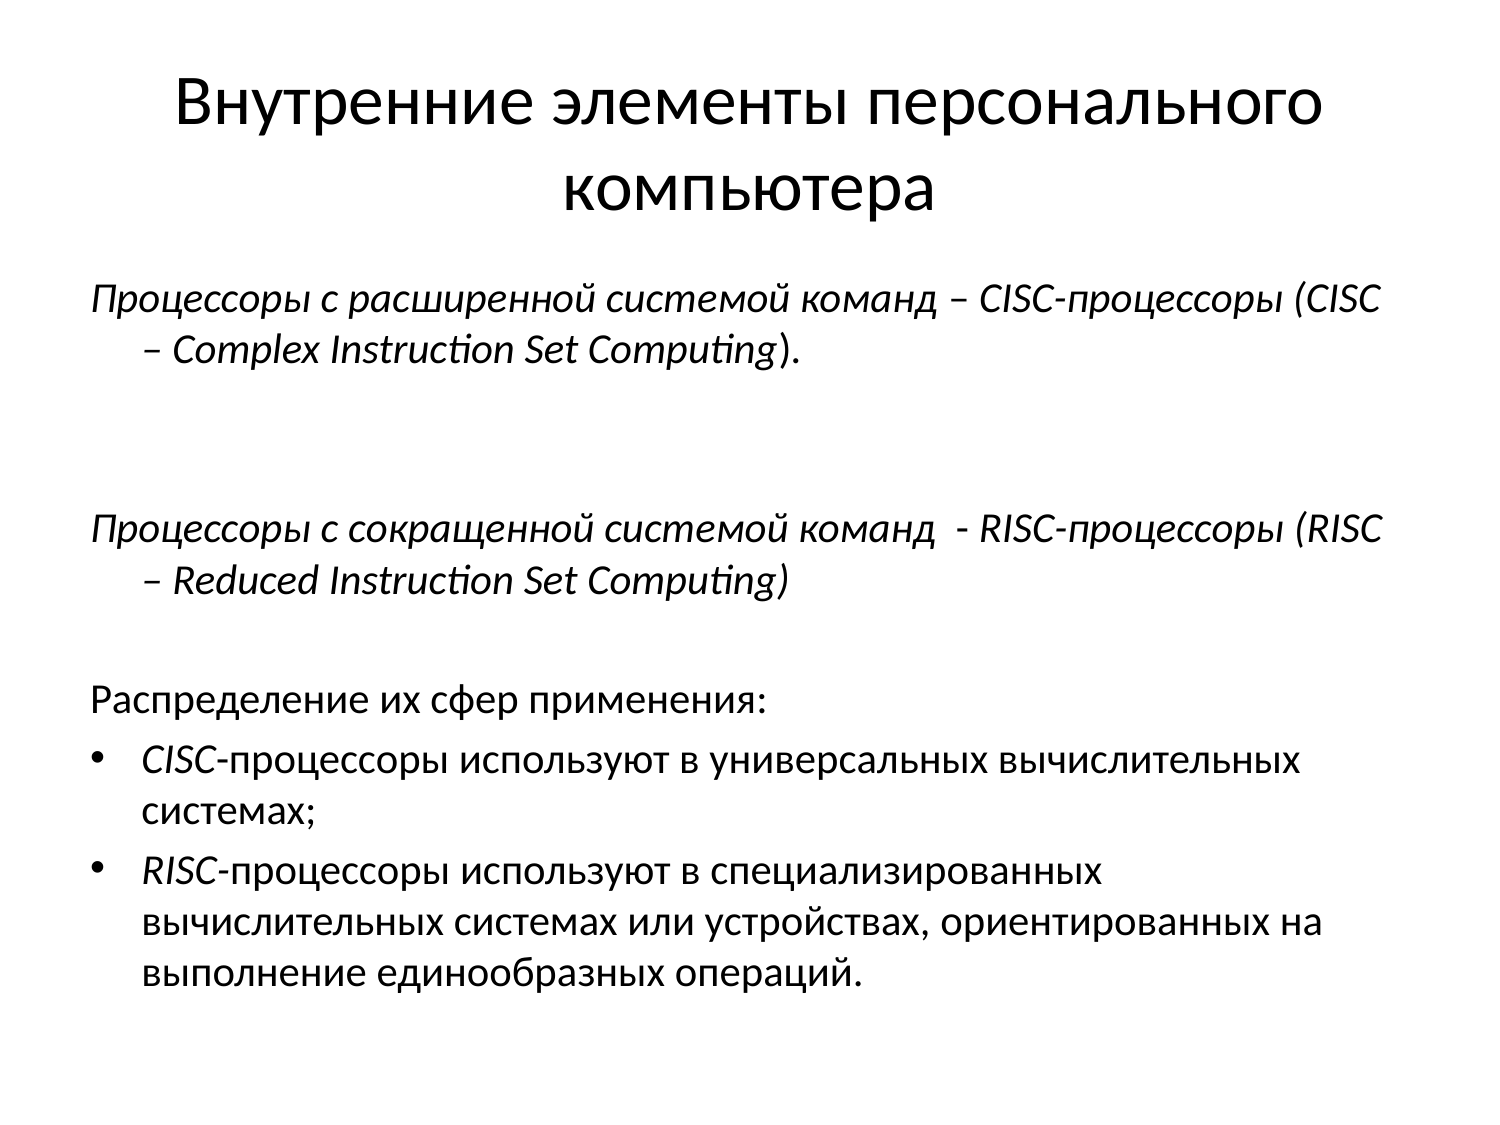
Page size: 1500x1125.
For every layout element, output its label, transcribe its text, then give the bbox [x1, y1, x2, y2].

list Процессоры с расширенной системой команд – CISC-процессоры (CISC – Complex Instruction Set Computing). Процессоры с сокращенной системой команд - RISC-процессоры (RISC – Reduced Instruction Set Computing) Распределение их сфер применения: CISC-процессоры используют в универсальных вычислительных системах; RISC-процессоры используют в специализированных вычислительных системах или устройствах, ориентированных на выполнение единообразных операций. [75, 262, 1425, 1005]
title Внутренние элементы персонального компьютера [75, 45, 1425, 233]
